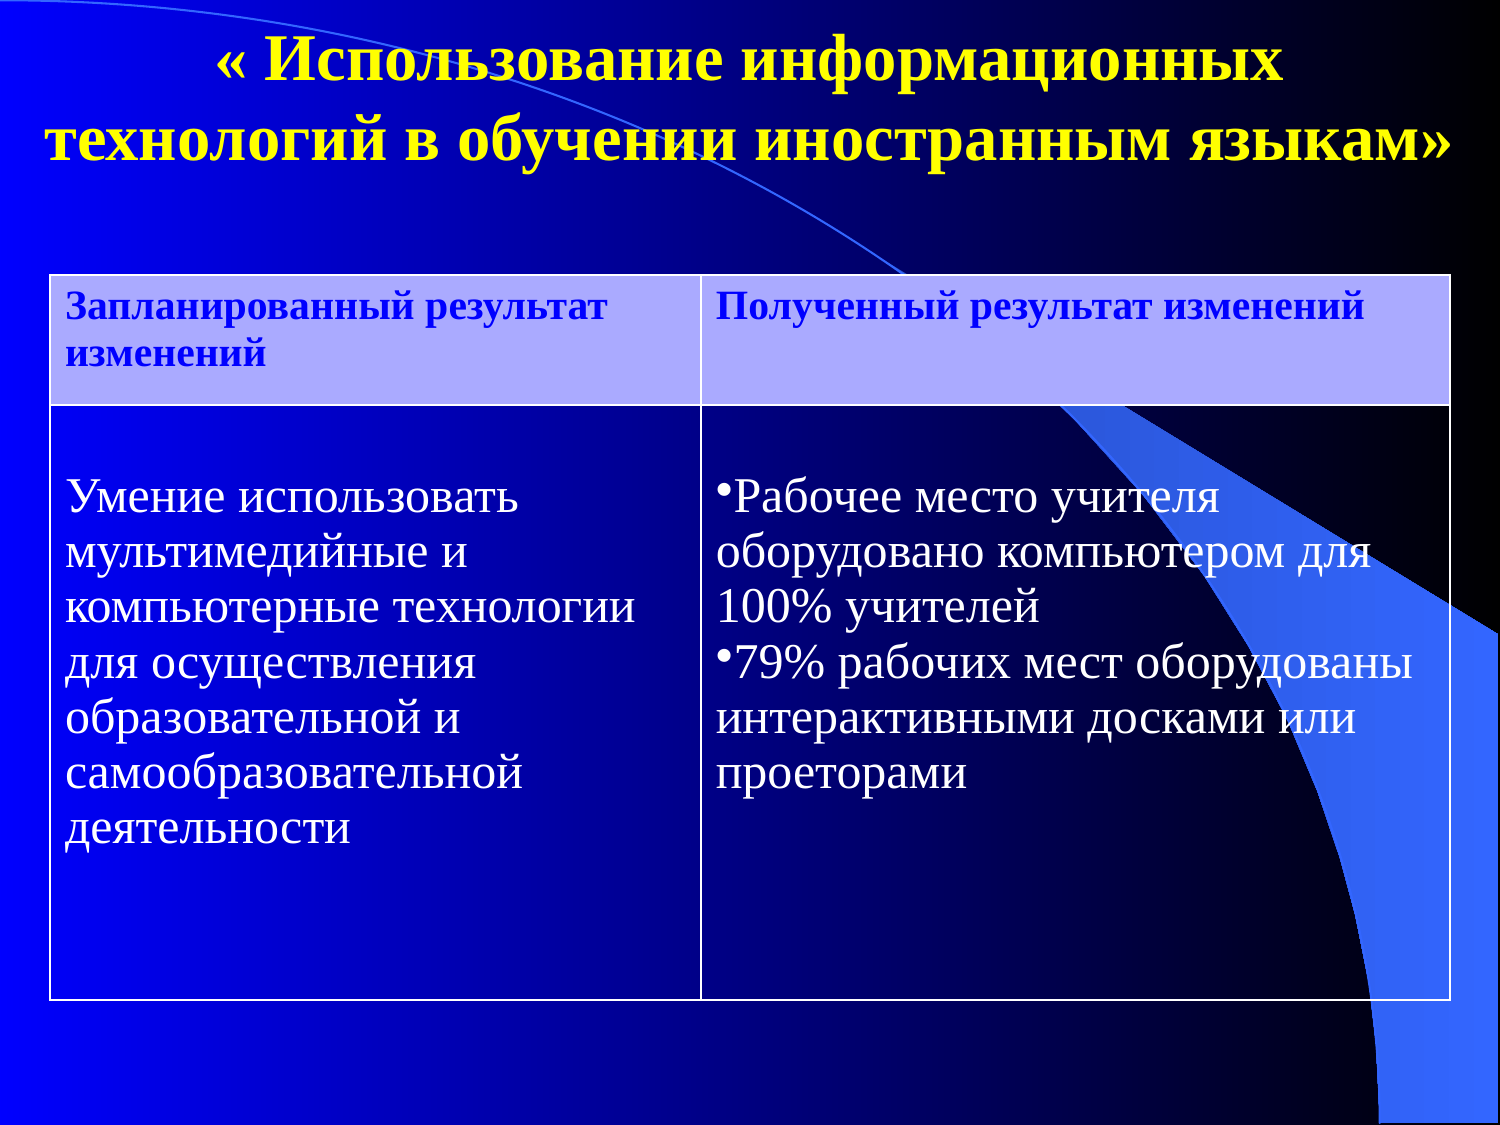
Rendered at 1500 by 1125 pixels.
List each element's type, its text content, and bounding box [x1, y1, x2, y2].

table_header Запланированный результат изменений [51, 276, 700, 404]
text_box « Использование информационных технологий в обучении иностранным языкам» [24, 6, 1475, 181]
table_cell Умение использовать мультимедийные и компьютерные технологии для осуществления образовательной и самообразовательной деятельности [51, 406, 700, 999]
table_cell Рабочее место учителя оборудовано компьютером для 100% учителей 79% рабочих мест оборудованы интерактивными досками или проеторами [702, 406, 1449, 999]
table_header Полученный результат изменений [702, 276, 1449, 404]
